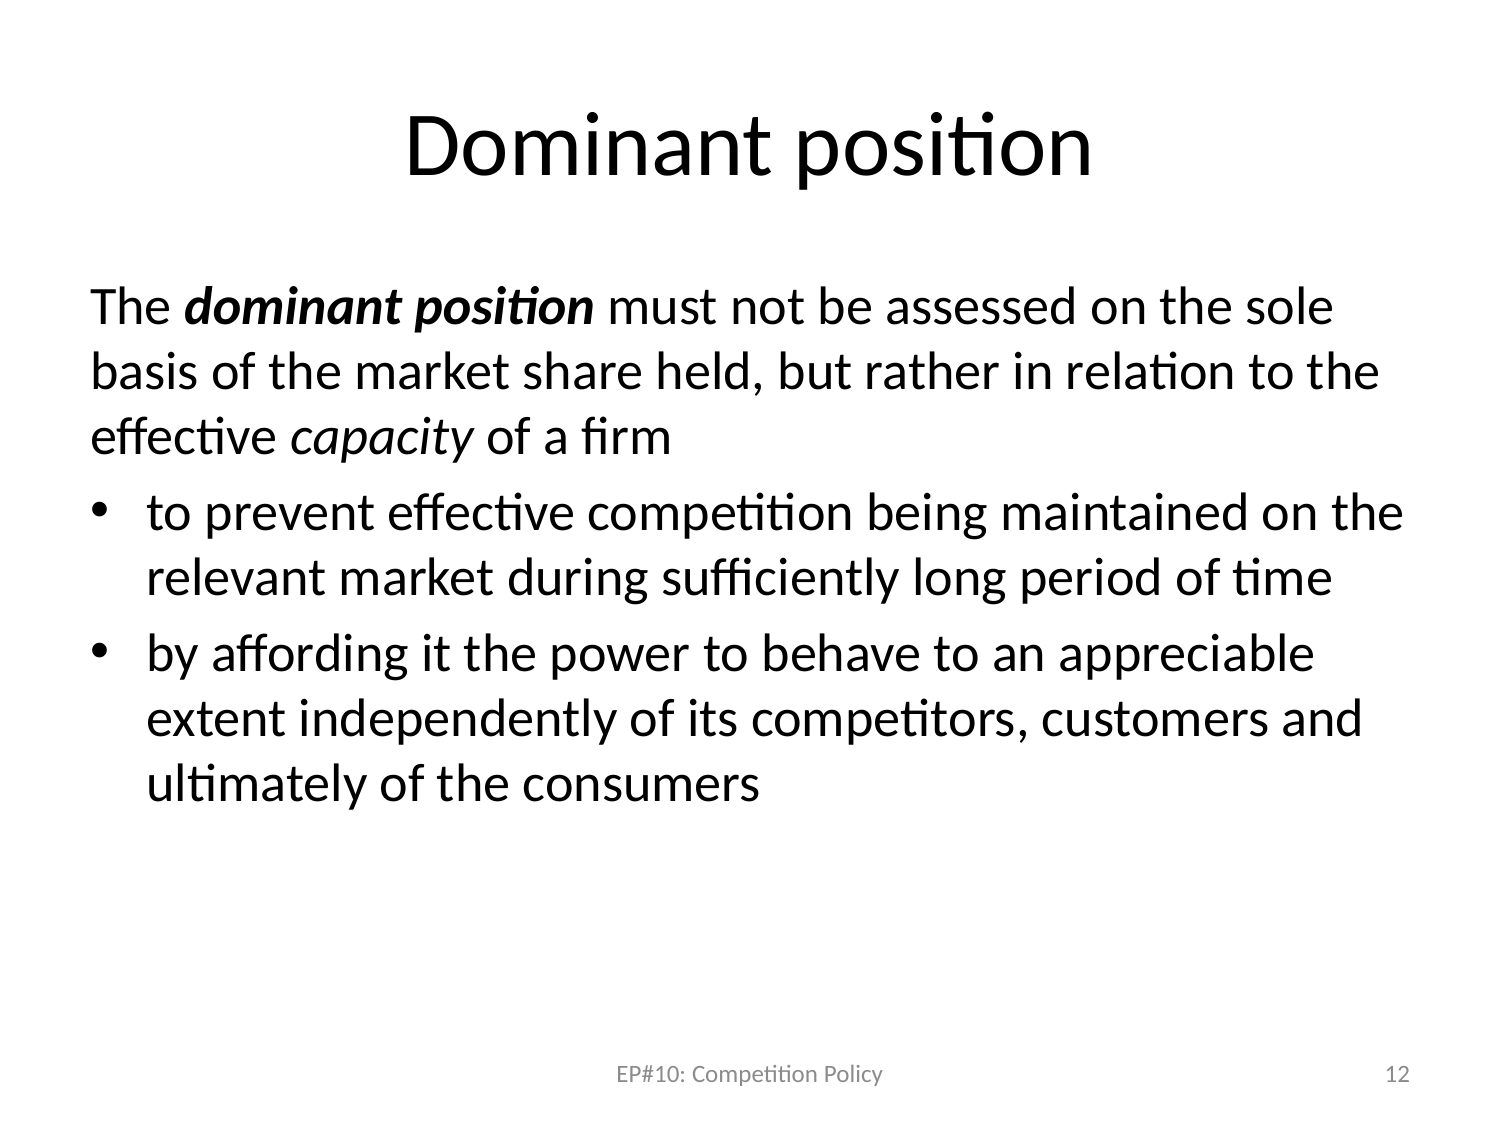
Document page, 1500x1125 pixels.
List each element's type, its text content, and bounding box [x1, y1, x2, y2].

title Dominant position [75, 45, 1425, 233]
slide_number 12 [1074, 1042, 1425, 1103]
list The dominant position must not be assessed on the sole basis of the market share held, but rather in relation to the effective capacity of a firm to prevent effective competition being maintained on the relevant market during sufficiently long period of time by affording it the power to behave to an appreciable extent independently of its competitors, customers and ultimately of the consumers [75, 262, 1425, 1005]
footer EP#10: Competition Policy [512, 1042, 988, 1103]
